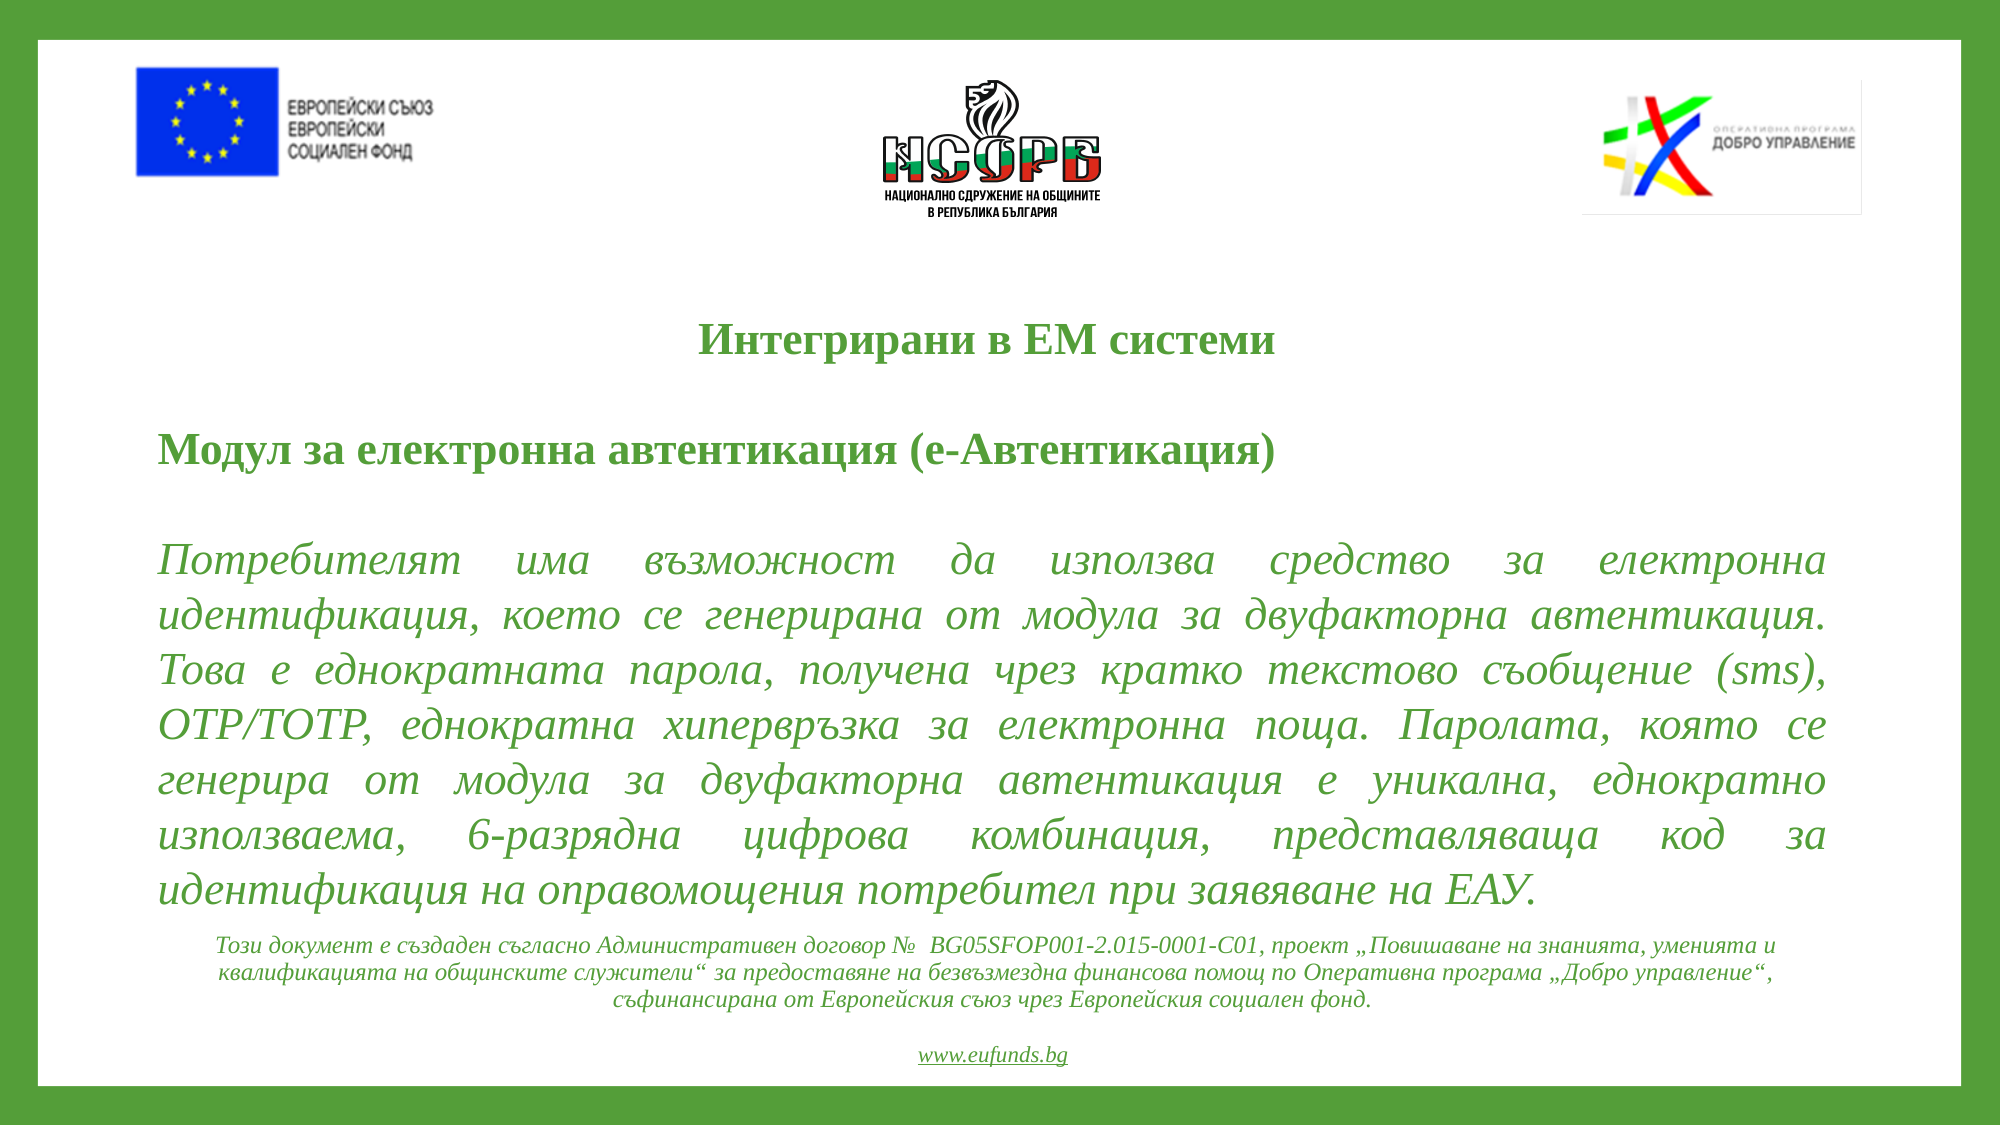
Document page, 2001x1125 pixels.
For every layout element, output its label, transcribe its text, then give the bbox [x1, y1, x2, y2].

list Интегрирани в ЕМ системи Модул за електронна автентикация (е-Автентикация) Потребителят има възможност да използва средство за електронна идентификация, което се генерирана от модула за двуфакторна автентикация. Това е еднократната парола, получена чрез кратко текстово съобщение (sms), ОТР/TOTP, еднократна хипервръзка за електронна поща. Паролата, която се генерира от модула за двуфакторна автентикация е уникална, еднократно използваема, 6-разрядна цифрова комбинация, представляваща код за идентификация на оправомощения потребител при заявяване на ЕАУ. [135, 301, 1844, 921]
picture [883, 79, 1101, 217]
picture [1582, 79, 1863, 217]
text_box Този документ е създаден съгласно Административен договор № BG05SFOP001-2.015-0001-C01, проект „Повишаване на знанията, уменията и квалификацията на общинските служители“ за предоставяне на безвъзмездна финансова помощ по Оперативна програма „Добро управление“, съфинансирана от Европейския съюз чрез Европейския социален фонд. www.eufunds.bg [121, 924, 1863, 1125]
picture [121, 54, 463, 192]
